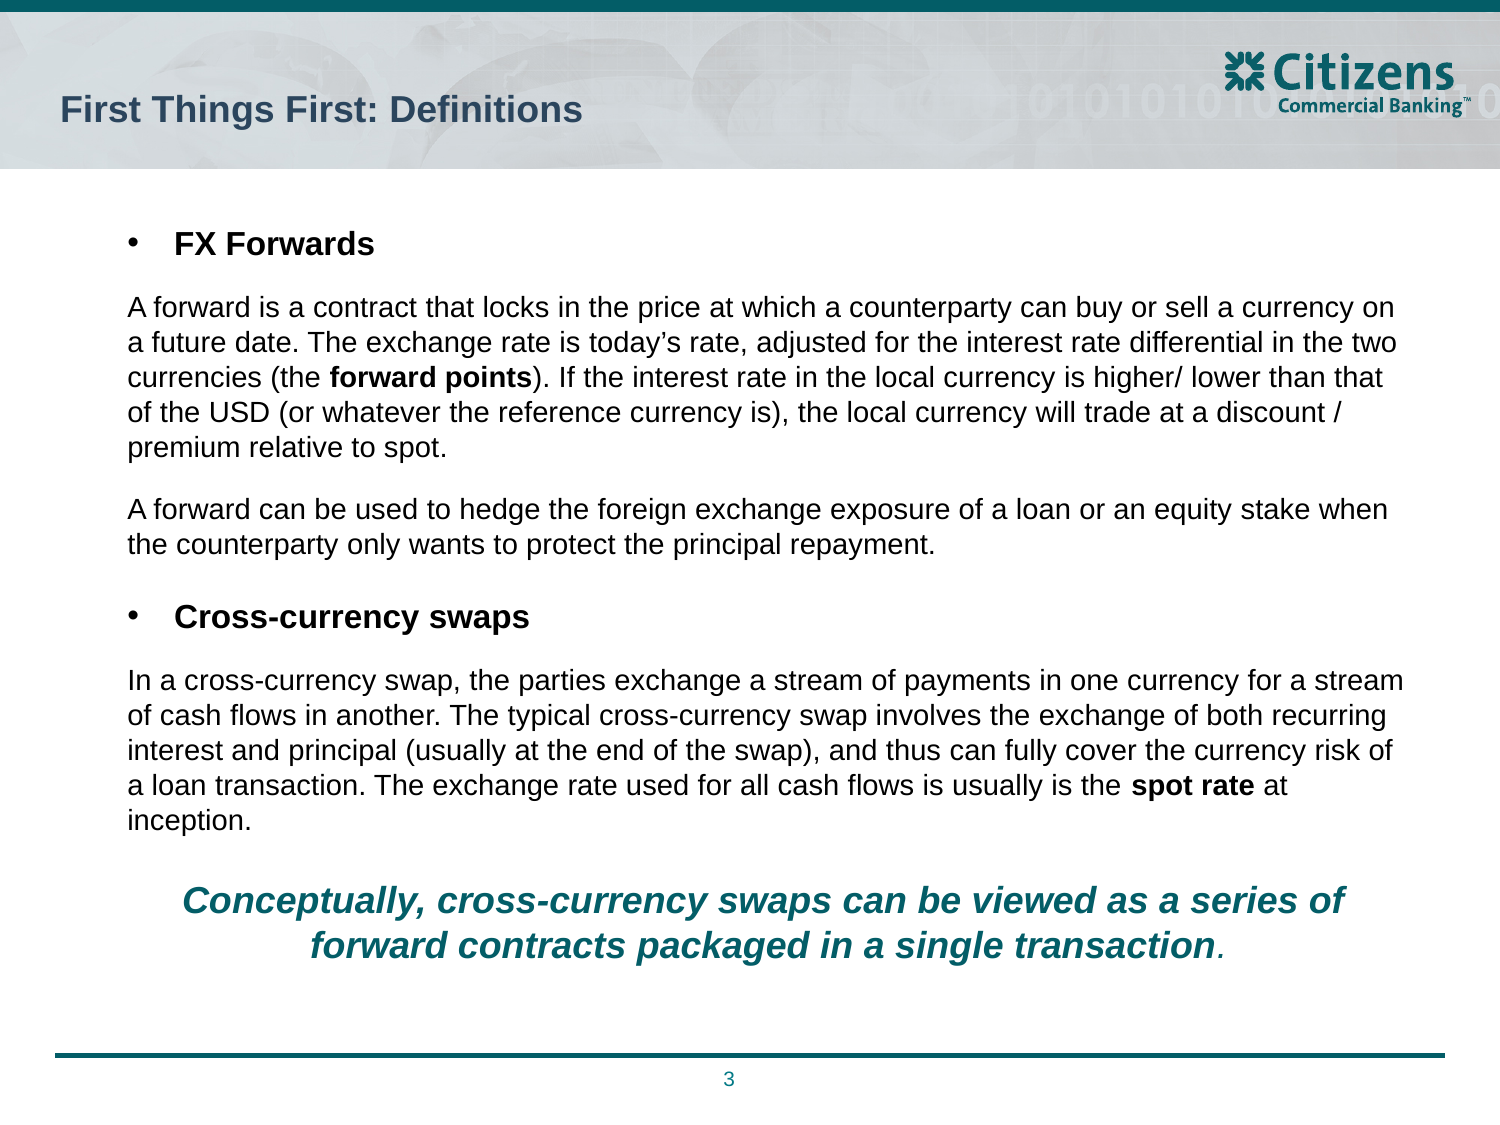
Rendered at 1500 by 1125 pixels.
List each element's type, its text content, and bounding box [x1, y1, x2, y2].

title First Things First: Definitions [44, 32, 1226, 138]
text_box FX Forwards A forward is a contract that locks in the price at which a counterparty can buy or sell a currency on a future date. The exchange rate is today’s rate, adjusted for the interest rate differential in the two currencies (the forward points). If the interest rate in the local currency is higher/ lower than that of the USD (or whatever the reference currency is), the local currency will trade at a discount / premium relative to spot. A forward can be used to hedge the foreign exchange exposure of a loan or an equity stake when the counterparty only wants to protect the principal repayment. Cross-currency swaps In a cross-currency swap, the parties exchange a stream of payments in one currency for a stream of cash flows in another. The typical cross-currency swap involves the exchange of both recurring interest and principal (usually at the end of the swap), and thus can fully cover the currency risk of a loan transaction. The exchange rate used for all cash flows is usually is the spot rate at inception. Conceptually, cross-currency swaps can be viewed as a series of forward contracts packaged in a single transaction. [112, 187, 1425, 974]
picture [0, 12, 1500, 169]
text_box 3 [708, 1058, 781, 1100]
